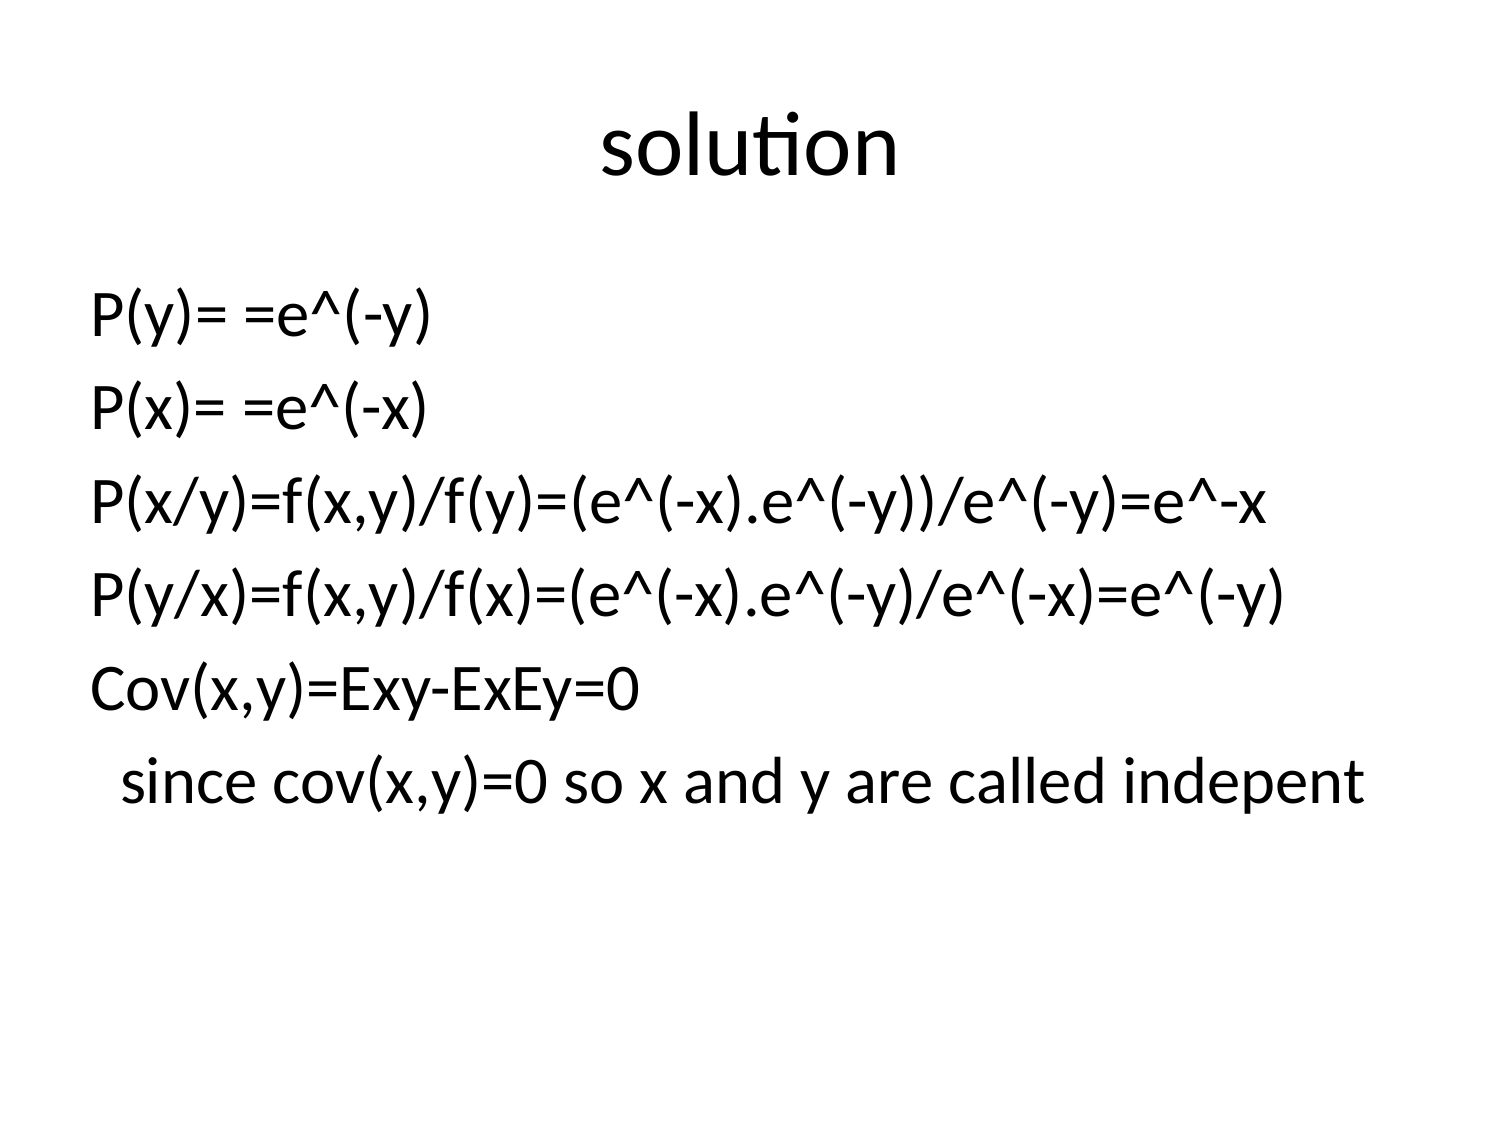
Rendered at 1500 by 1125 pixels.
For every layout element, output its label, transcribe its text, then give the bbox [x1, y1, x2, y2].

title solution [75, 45, 1425, 233]
